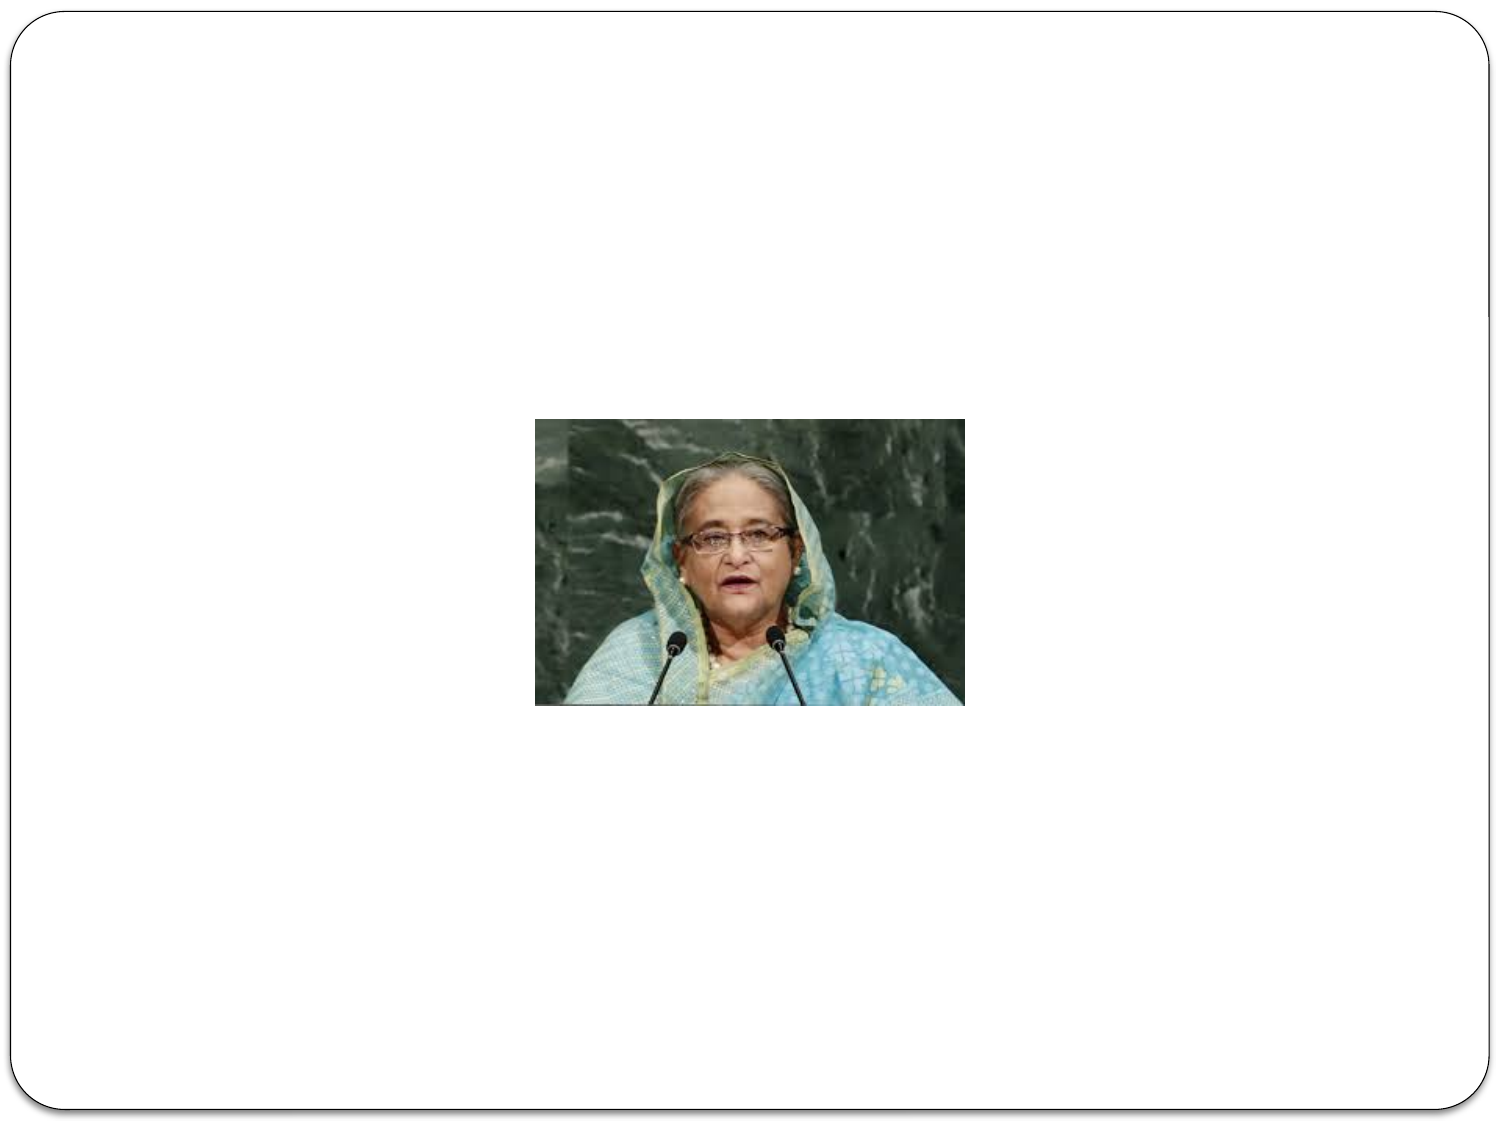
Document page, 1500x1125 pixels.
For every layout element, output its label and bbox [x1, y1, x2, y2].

picture [534, 419, 965, 706]
